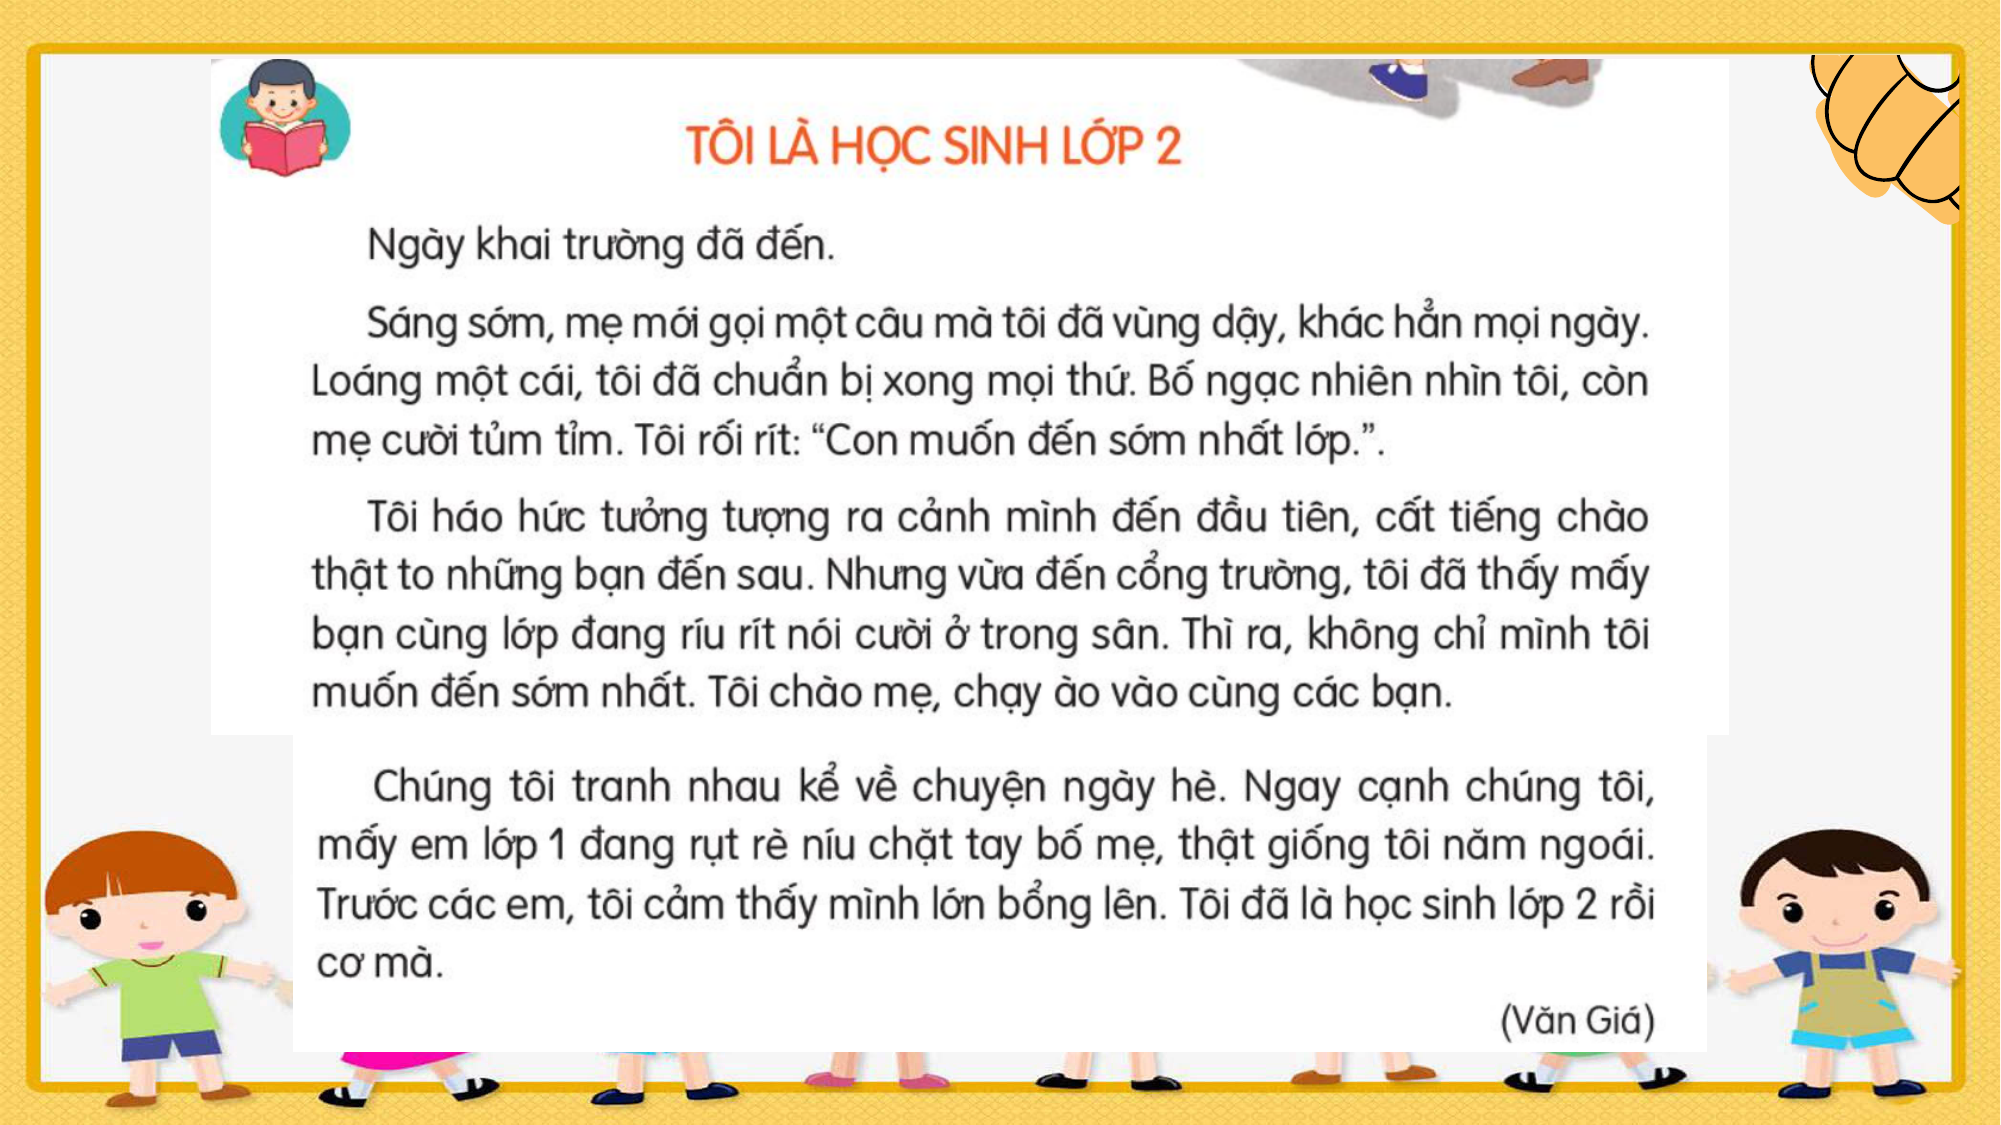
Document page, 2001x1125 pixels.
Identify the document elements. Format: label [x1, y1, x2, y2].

list [211, 59, 1729, 734]
picture [0, 0, 2001, 1125]
